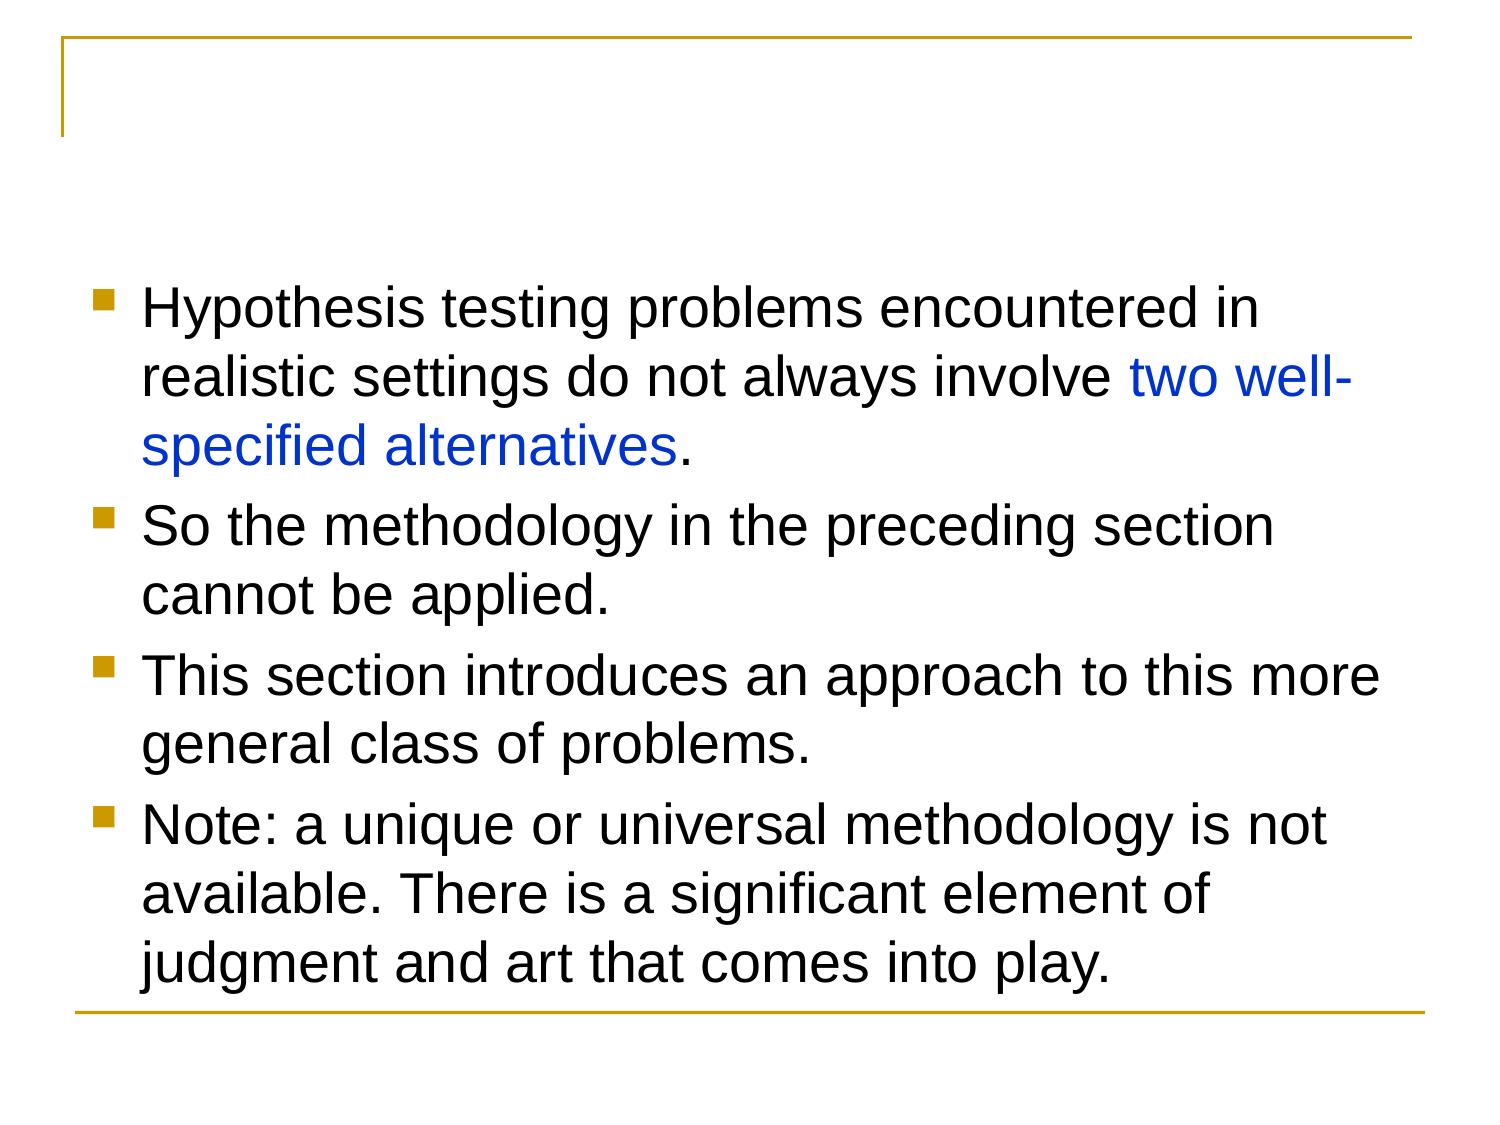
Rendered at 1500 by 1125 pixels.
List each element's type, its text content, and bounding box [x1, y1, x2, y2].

list Hypothesis testing problems encountered in realistic settings do not always involve two well-specified alternatives. So the methodology in the preceding section cannot be applied. This section introduces an approach to this more general class of problems. Note: a unique or universal methodology is not available. There is a significant element of judgment and art that comes into play. [75, 262, 1425, 1006]
